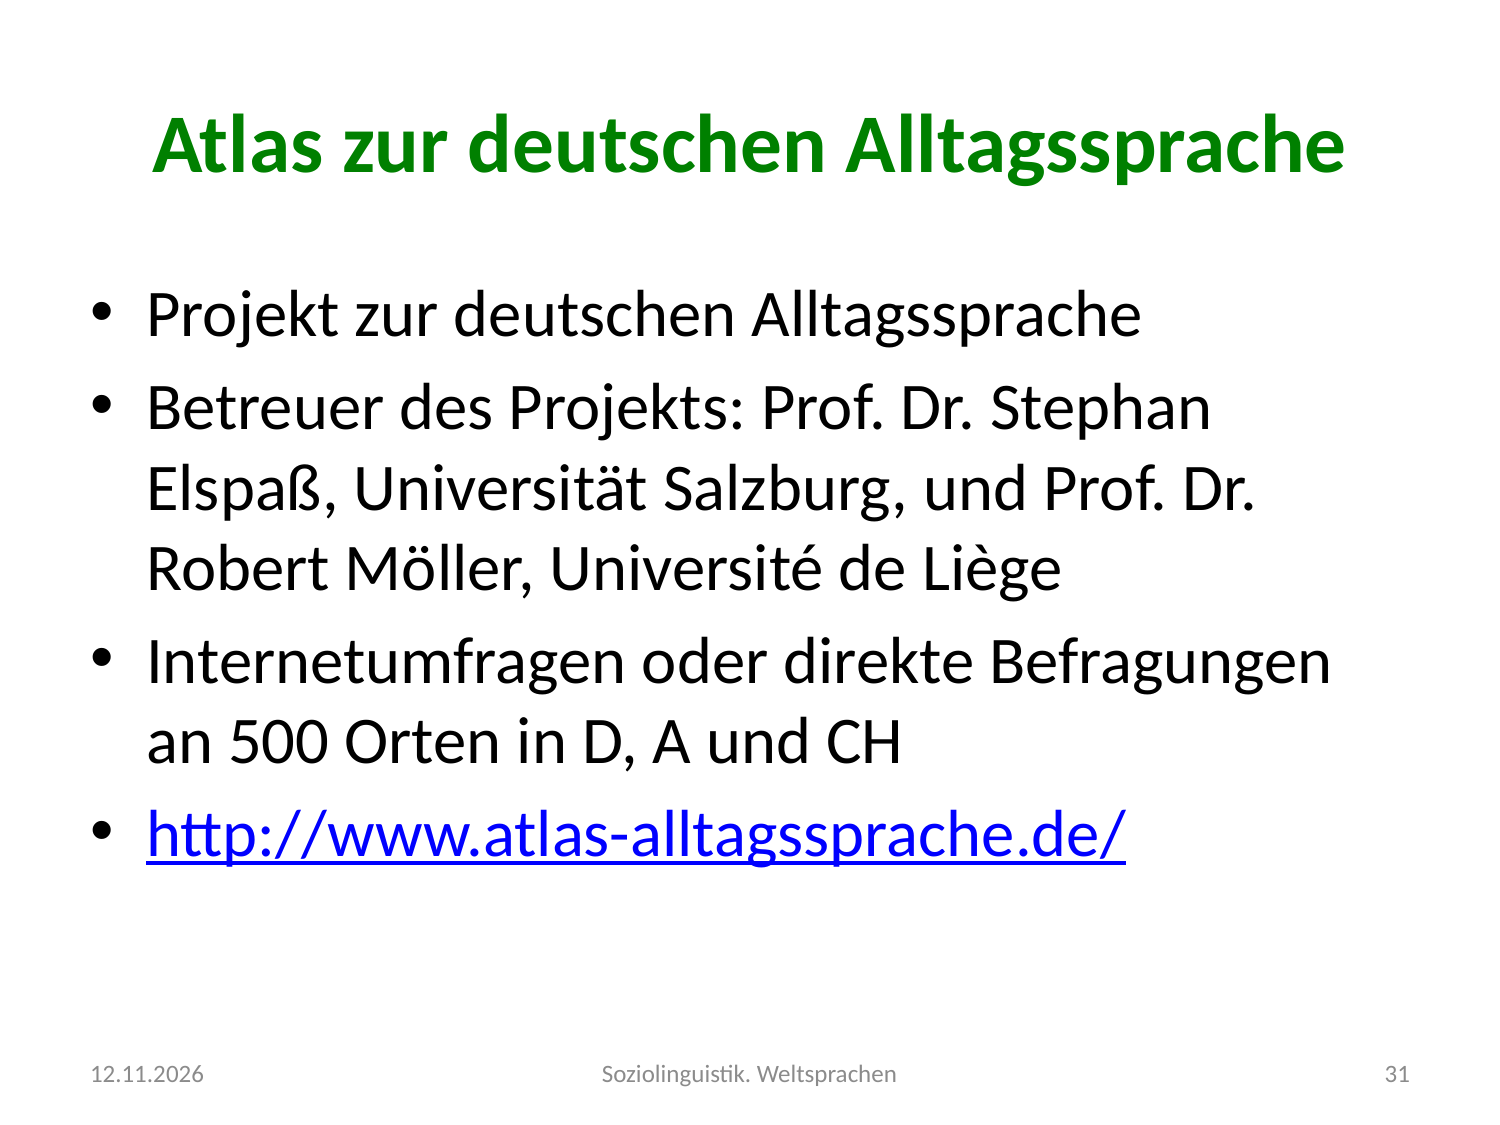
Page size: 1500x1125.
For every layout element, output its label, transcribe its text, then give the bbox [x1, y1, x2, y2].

title Atlas zur deutschen Alltagssprache [75, 45, 1425, 233]
footer Soziolinguistik. Weltsprachen [512, 1042, 988, 1103]
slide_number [75, 1042, 425, 1103]
slide_number 31 [1074, 1042, 1425, 1103]
list Projekt zur deutschen Alltagssprache Betreuer des Projekts: Prof. Dr. Stephan Elspaß, Universität Salzburg, und Prof. Dr. Robert Möller, Université de Liège Internetumfragen oder direkte Befragungen an 500 Orten in D, A und CH http://www.atlas-alltagssprache.de/ [75, 262, 1425, 1005]
